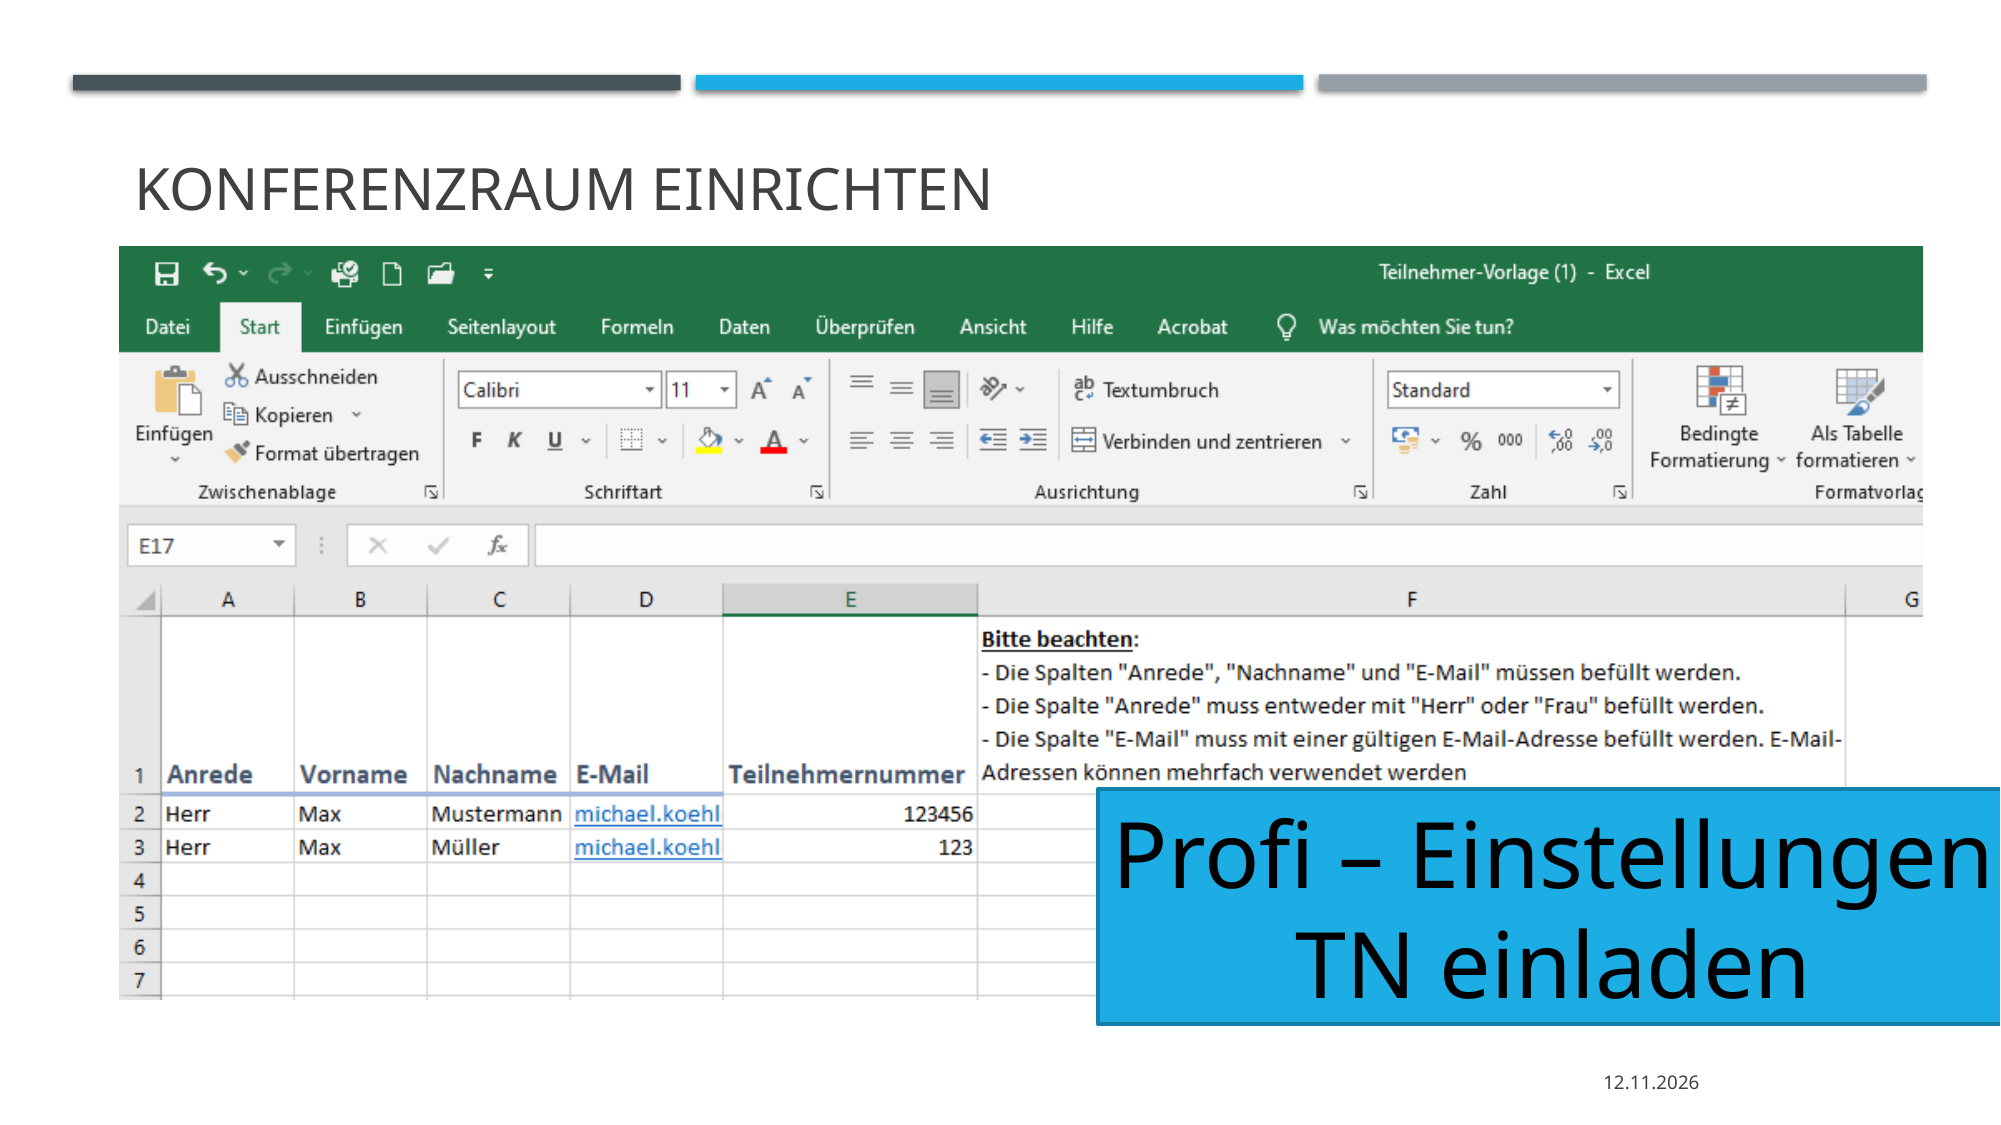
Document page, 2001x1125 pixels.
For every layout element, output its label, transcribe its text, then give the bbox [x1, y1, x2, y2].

text_box Profi – Einstellungen TN einladen [1096, 787, 2000, 1026]
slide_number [1247, 1053, 1715, 1114]
picture [118, 246, 1923, 1000]
text_box Konferenzraum einrichten [119, 144, 1929, 248]
